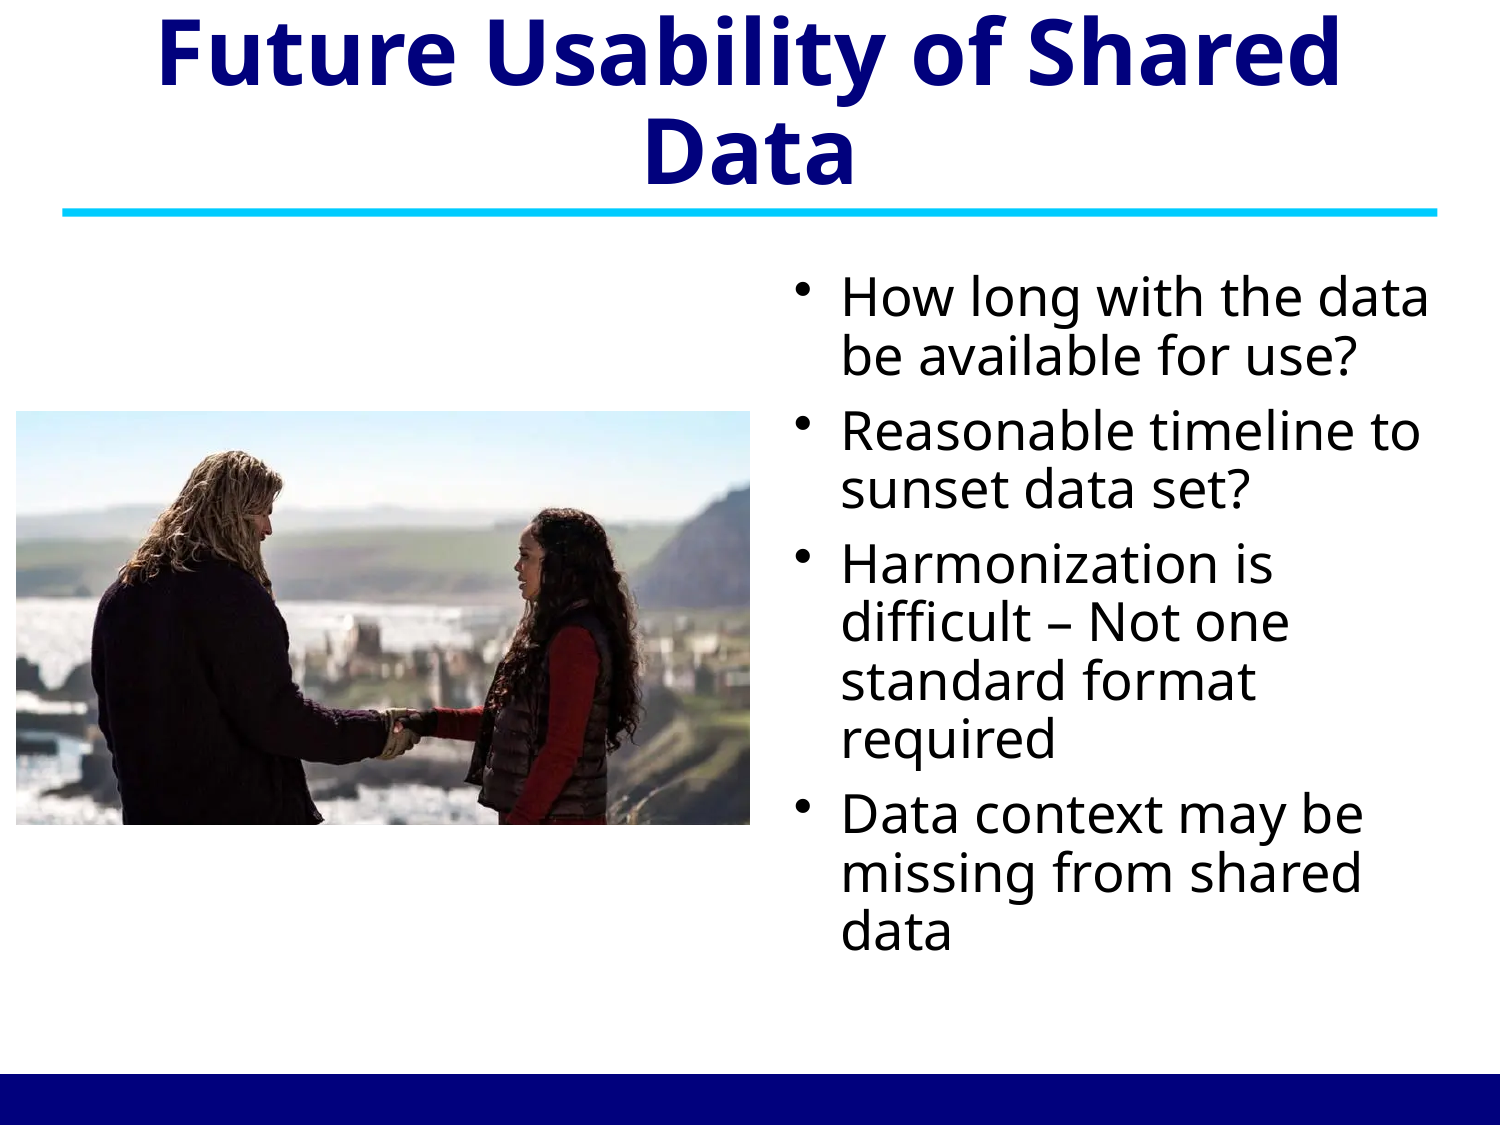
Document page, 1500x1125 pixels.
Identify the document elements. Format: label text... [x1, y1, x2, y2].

title Future Usability of Shared Data [62, 22, 1438, 189]
picture [16, 411, 751, 825]
list How long with the data be available for use? Reasonable timeline to sunset data set? Harmonization is difficult – Not one standard format required Data context may be missing from shared data [778, 262, 1460, 1014]
text_box [0, 1074, 1500, 1125]
